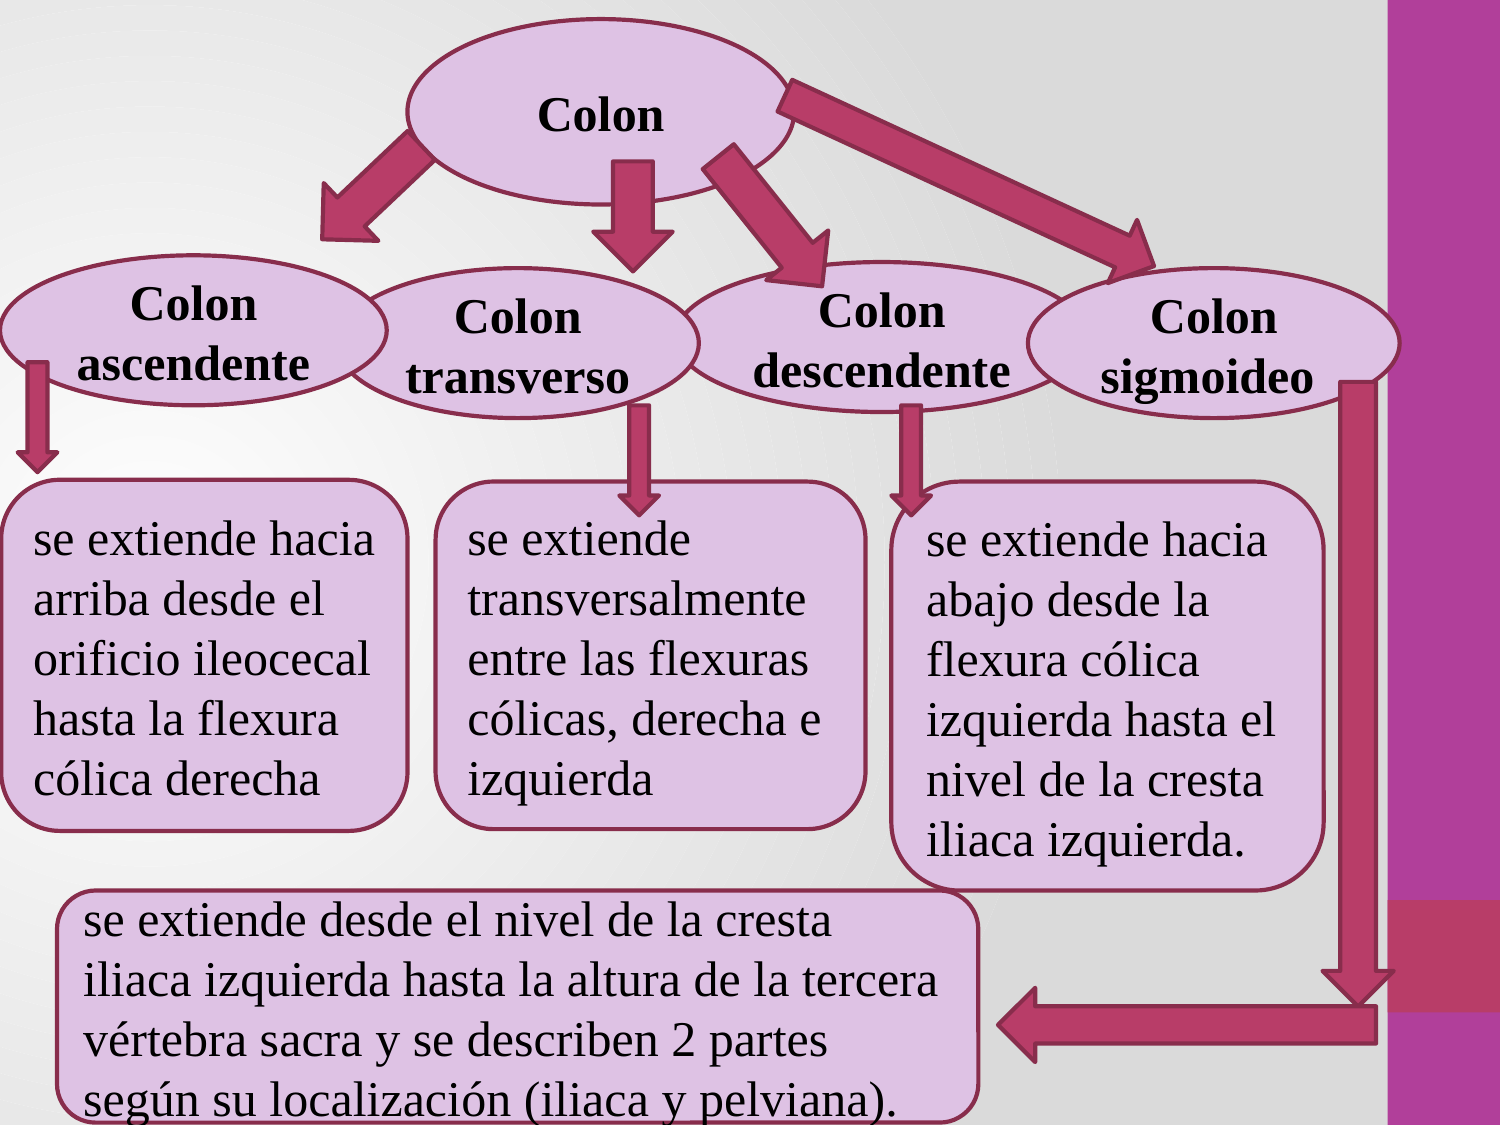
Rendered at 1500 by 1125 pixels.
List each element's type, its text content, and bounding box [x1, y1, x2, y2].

text_box Colon sigmoideo [1025, 266, 1402, 421]
text_box Colon transverso [352, 266, 701, 421]
text_box se extiende hacia arriba desde el orificio ileocecal hasta la flexura cólica derecha [0, 477, 410, 834]
text_box [15, 360, 60, 475]
text_box Colon descendente [685, 259, 1061, 415]
text_box [700, 142, 831, 289]
text_box Colon ascendente [0, 253, 389, 408]
text_box [591, 159, 675, 274]
text_box Colon [405, 16, 795, 207]
text_box [889, 403, 933, 518]
text_box se extiende desde el nivel de la cresta iliaca izquierda hasta la altura de la tercera vértebra sacra y se describen 2 partes según su localización (iliaca y pelviana). [54, 888, 981, 1125]
text_box [320, 128, 438, 243]
text_box [775, 77, 1157, 286]
text_box [995, 985, 1379, 1065]
text_box [617, 403, 661, 518]
text_box se extiende hacia abajo desde la flexura cólica izquierda hasta el nivel de la cresta iliaca izquierda. [889, 479, 1326, 893]
text_box [1320, 379, 1396, 1004]
text_box se extiende transversalmente entre las flexuras cólicas, derecha e izquierda [433, 479, 868, 832]
